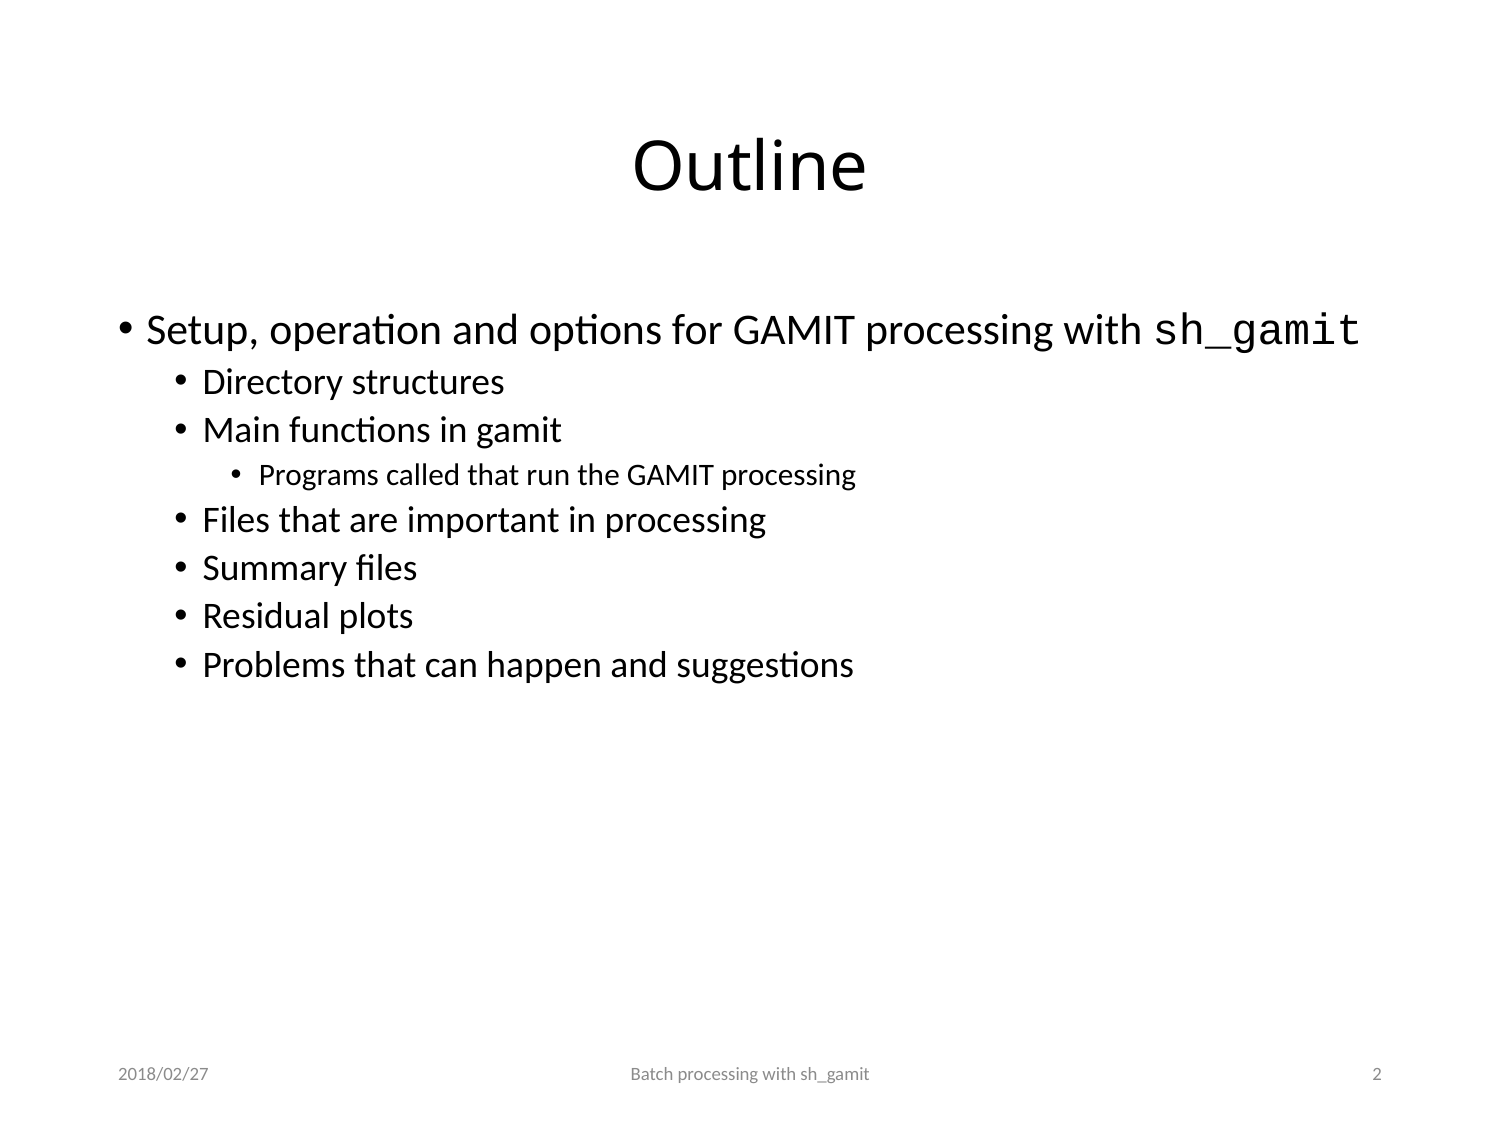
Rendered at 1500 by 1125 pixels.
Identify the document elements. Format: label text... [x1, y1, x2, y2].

footer Batch processing with sh_gamit [496, 1042, 1004, 1103]
list Setup, operation and options for GAMIT processing with sh_gamit Directory structures Main functions in gamit Programs called that run the GAMIT processing Files that are important in processing Summary files Residual plots Problems that can happen and suggestions [103, 299, 1397, 1014]
slide_number 1 [1059, 1042, 1397, 1103]
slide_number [103, 1042, 441, 1103]
title Outline [103, 59, 1397, 278]
